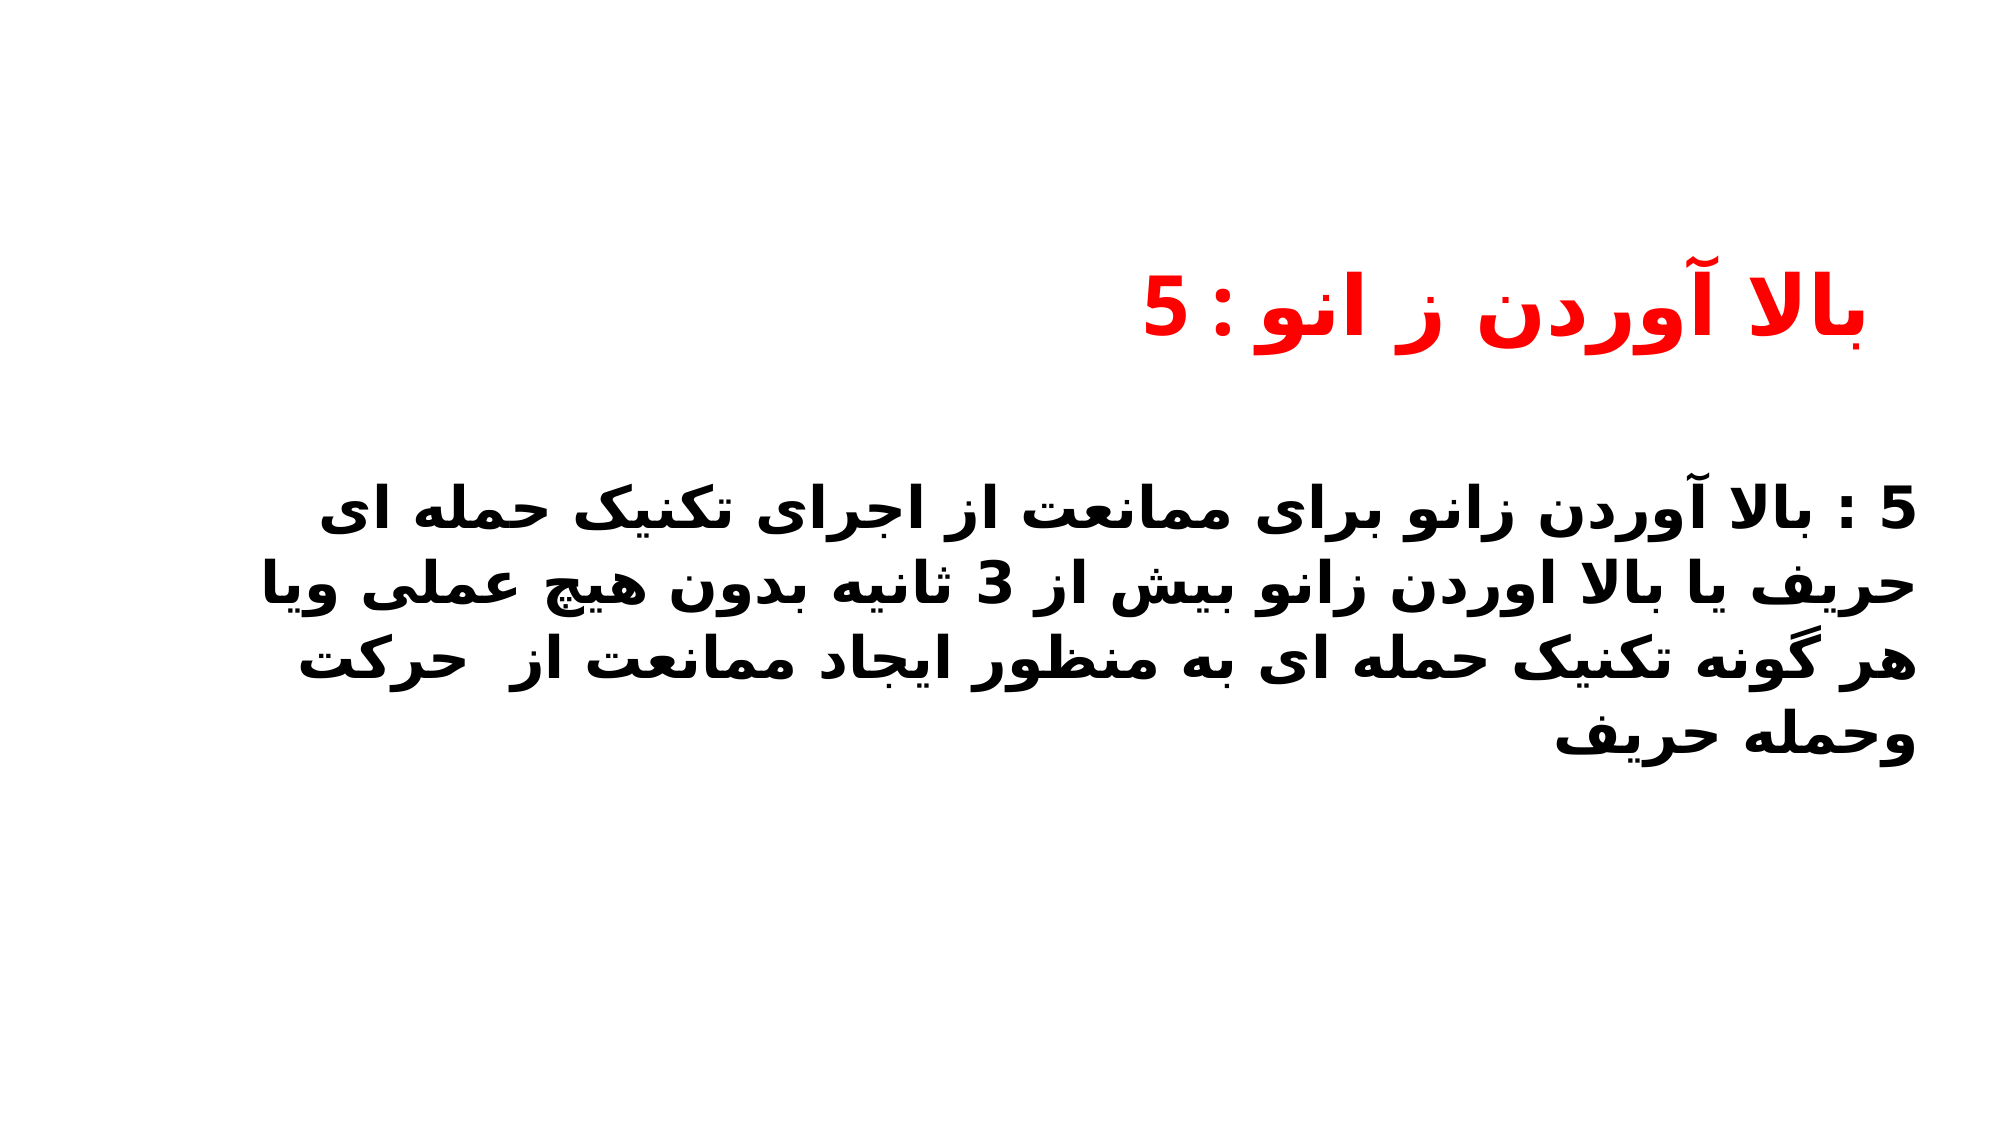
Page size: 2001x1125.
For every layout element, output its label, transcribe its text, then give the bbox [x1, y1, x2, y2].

title 5 : بالا آوردن ز انو [160, 199, 1886, 417]
list 5 : بالا آوردن زانو برای ممانعت از اجرای تکنیک حمله ای حریف یا بالا اوردن زانو بیش از 3 ثانیه بدون هیچ عملی ویا هر گونه تکنیک حمله ای به منظور ایجاد ممانعت از حرکت وحمله حریف [209, 457, 1935, 1125]
